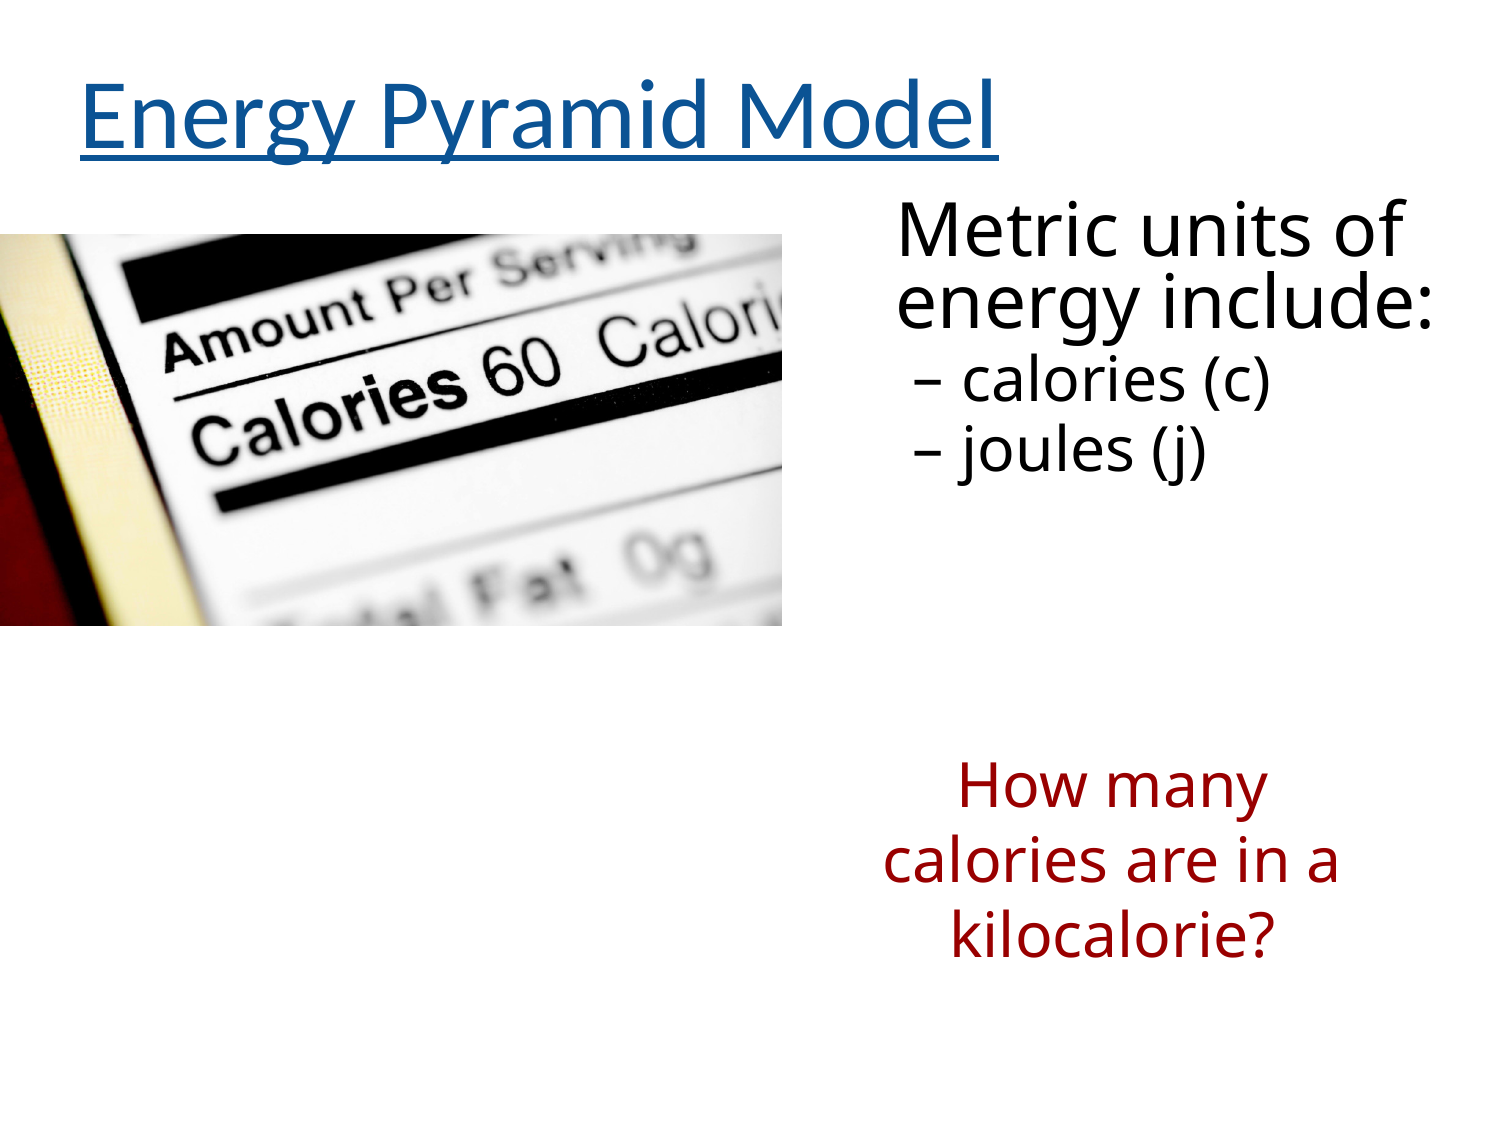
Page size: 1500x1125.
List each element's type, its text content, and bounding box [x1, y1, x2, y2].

text_box How many calories are in a kilocalorie? [831, 730, 1395, 1018]
picture [0, 234, 782, 627]
title Energy Pyramid Model [12, 14, 1067, 203]
list Metric units of energy include: calories (c) joules (j) [824, 191, 1488, 575]
